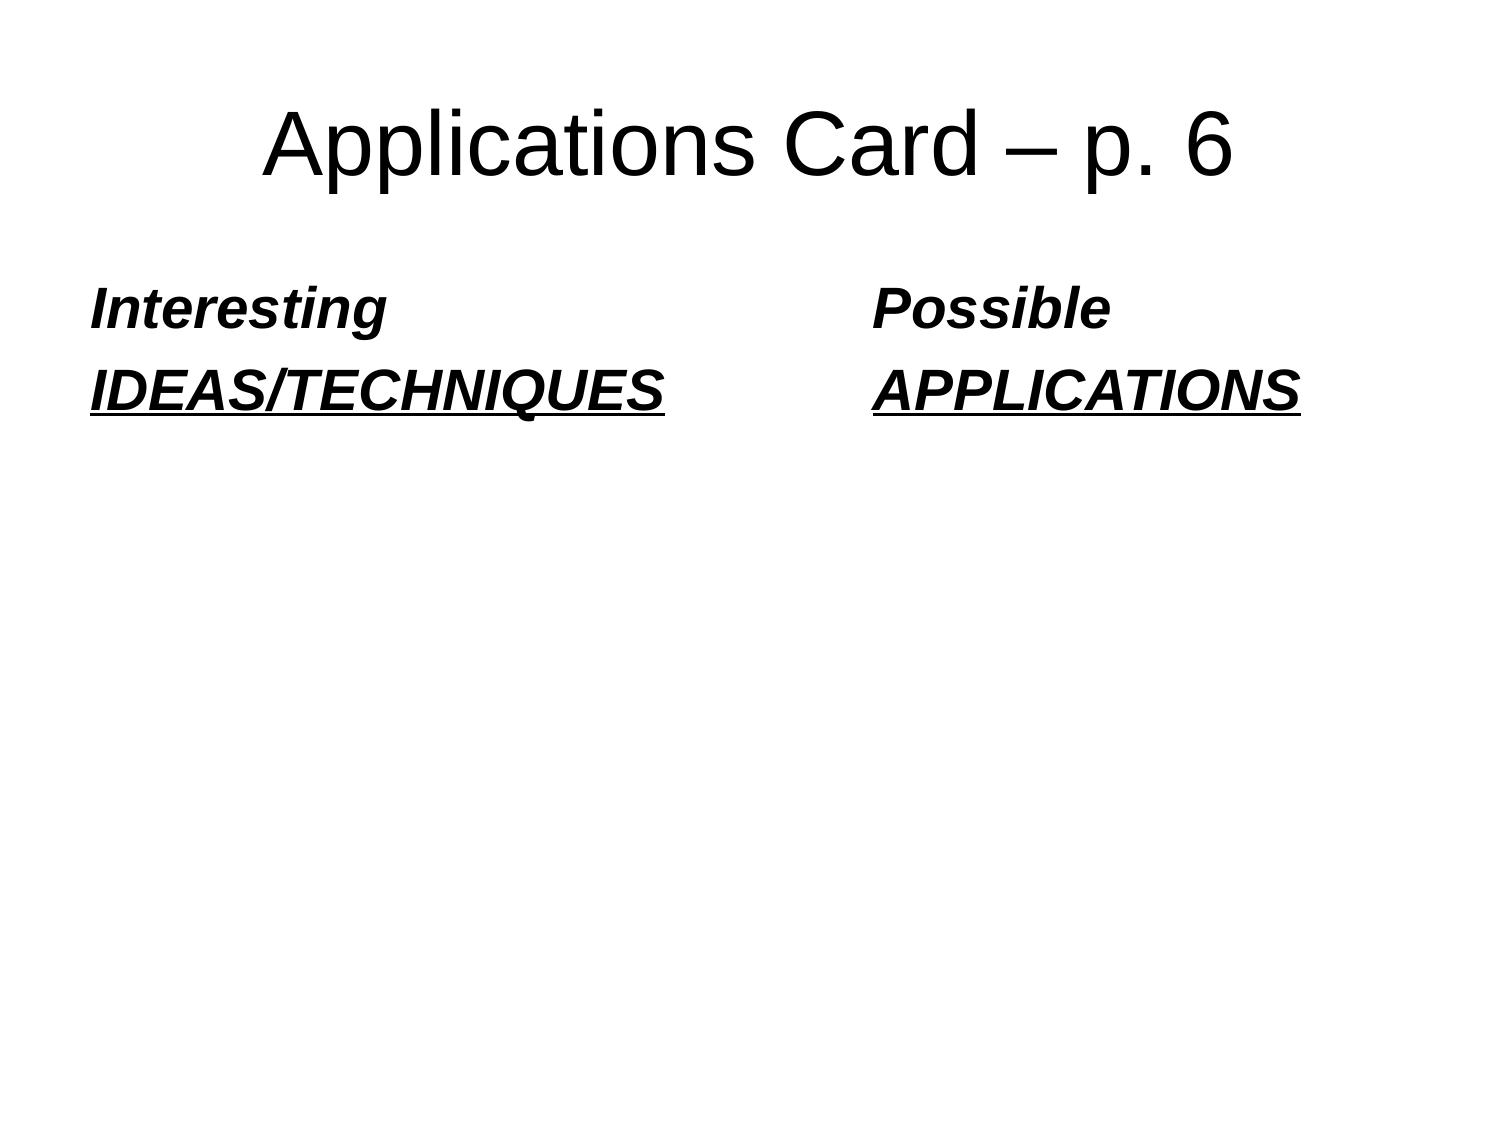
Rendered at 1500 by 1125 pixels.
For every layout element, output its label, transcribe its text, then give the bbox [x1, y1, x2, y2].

list Interesting Possible IDEAS/TECHNIQUES APPLICATIONS [74, 262, 1426, 1006]
title Applications Card – p. 6 [74, 44, 1426, 233]
